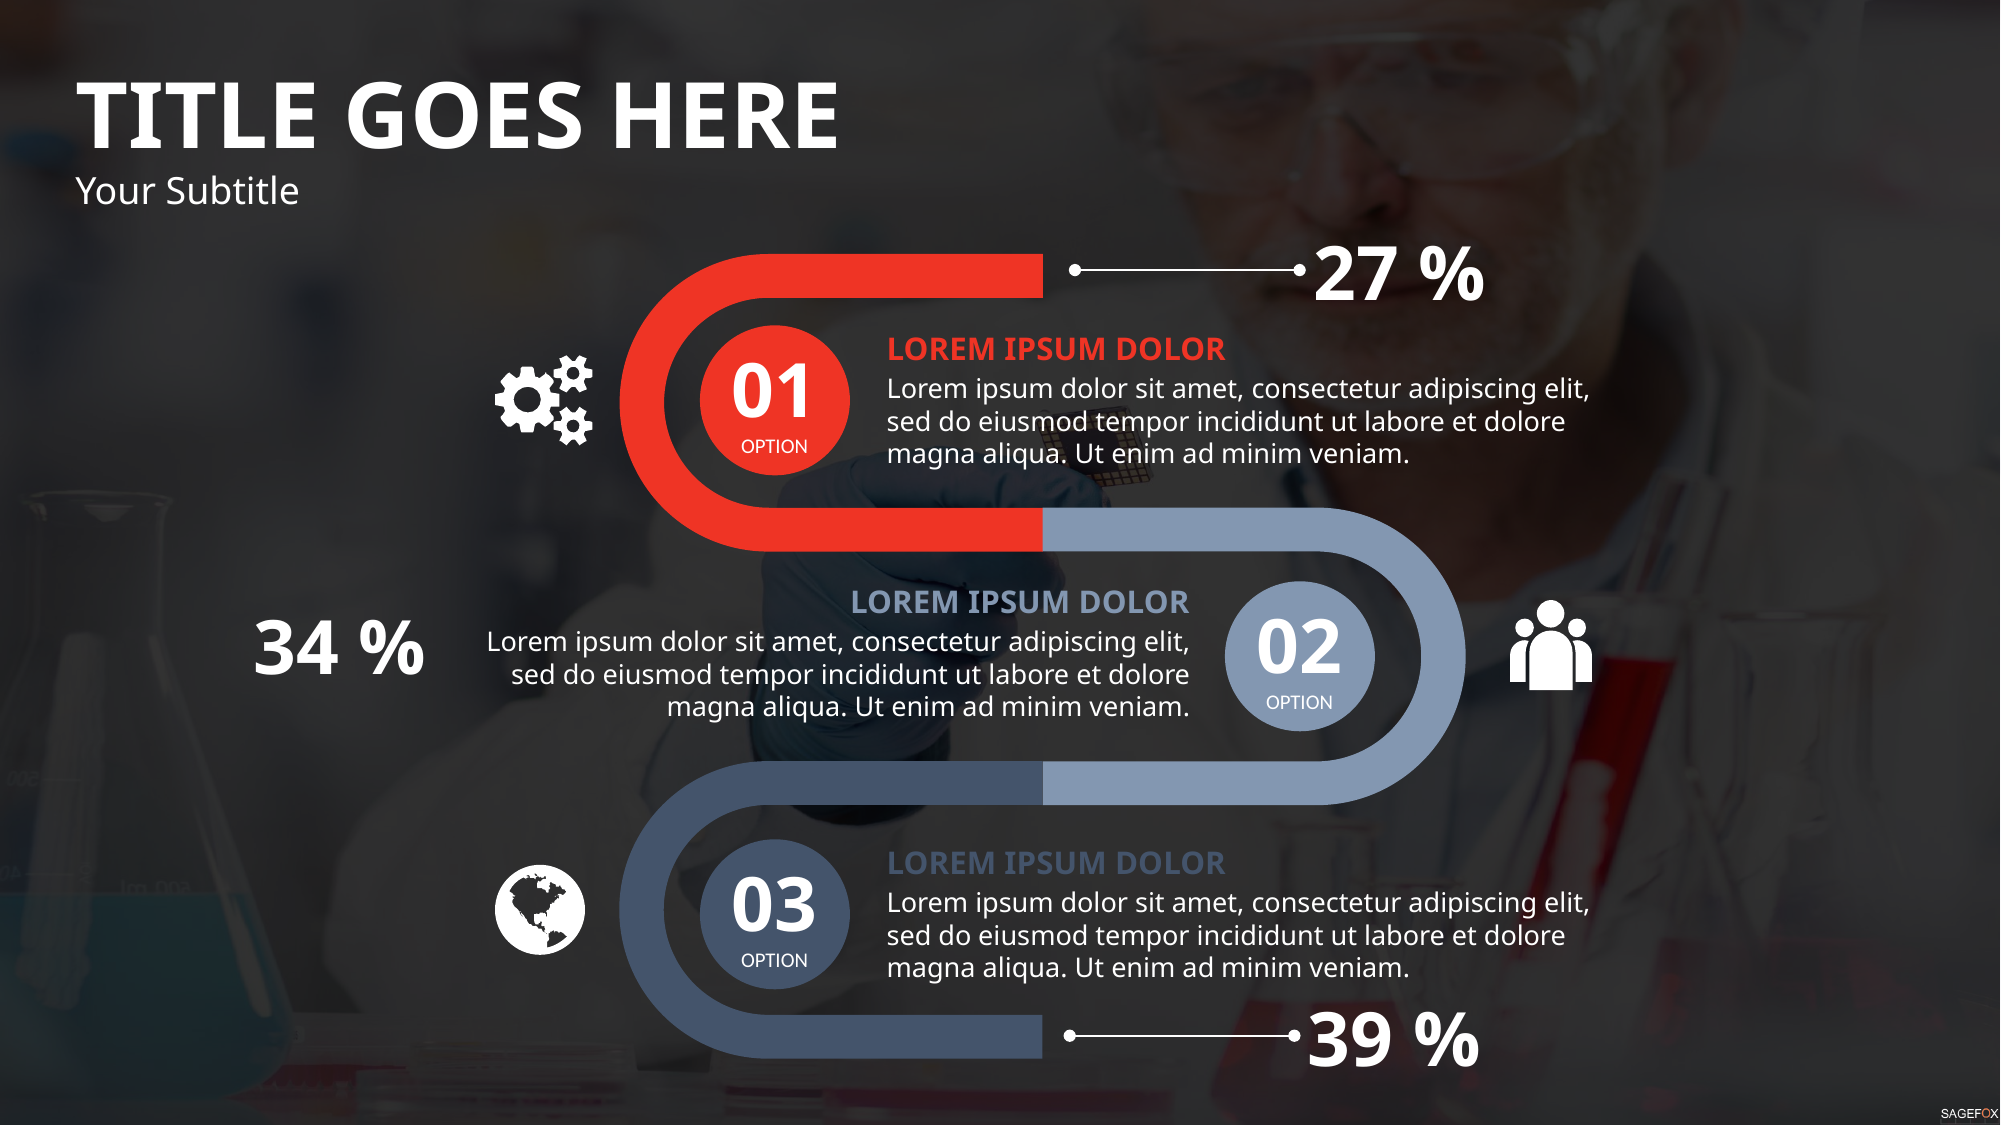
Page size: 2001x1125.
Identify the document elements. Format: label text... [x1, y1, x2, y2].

text_box 34 % [241, 594, 438, 695]
text_box [1536, 600, 1565, 628]
text_box [495, 864, 586, 955]
text_box [618, 252, 1044, 553]
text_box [1224, 581, 1375, 732]
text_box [699, 325, 850, 476]
text_box 39 % [1296, 986, 1493, 1087]
text_box LOREM IPSUM DOLOR Lorem ipsum dolor sit amet, consectetur adipiscing elit, sed do eiusmod tempor incididunt ut labore et dolore magna aliqua. Ut enim ad minim veniam. [430, 575, 1205, 730]
text_box [1515, 618, 1534, 638]
text_box [553, 355, 593, 393]
text_box [1568, 618, 1586, 638]
text_box LOREM IPSUM DOLOR Lorem ipsum dolor sit amet, consectetur adipiscing elit, sed do eiusmod tempor incididunt ut labore et dolore magna aliqua. Ut enim ad minim veniam. [871, 322, 1646, 477]
text_box [1572, 640, 1592, 682]
text_box LOREM IPSUM DOLOR Lorem ipsum dolor sit amet, consectetur adipiscing elit, sed do eiusmod tempor incididunt ut labore et dolore magna aliqua. Ut enim ad minim veniam. [871, 835, 1646, 991]
text_box [1529, 630, 1573, 691]
text_box [495, 366, 593, 446]
text_box [618, 760, 1044, 1060]
text_box [1041, 506, 1467, 807]
picture [0, 0, 2001, 1125]
text_box TITLE GOES HERE Your Subtitle [60, 49, 1036, 220]
text_box [1510, 640, 1529, 682]
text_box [699, 839, 850, 990]
text_box 27 % [1301, 220, 1498, 321]
